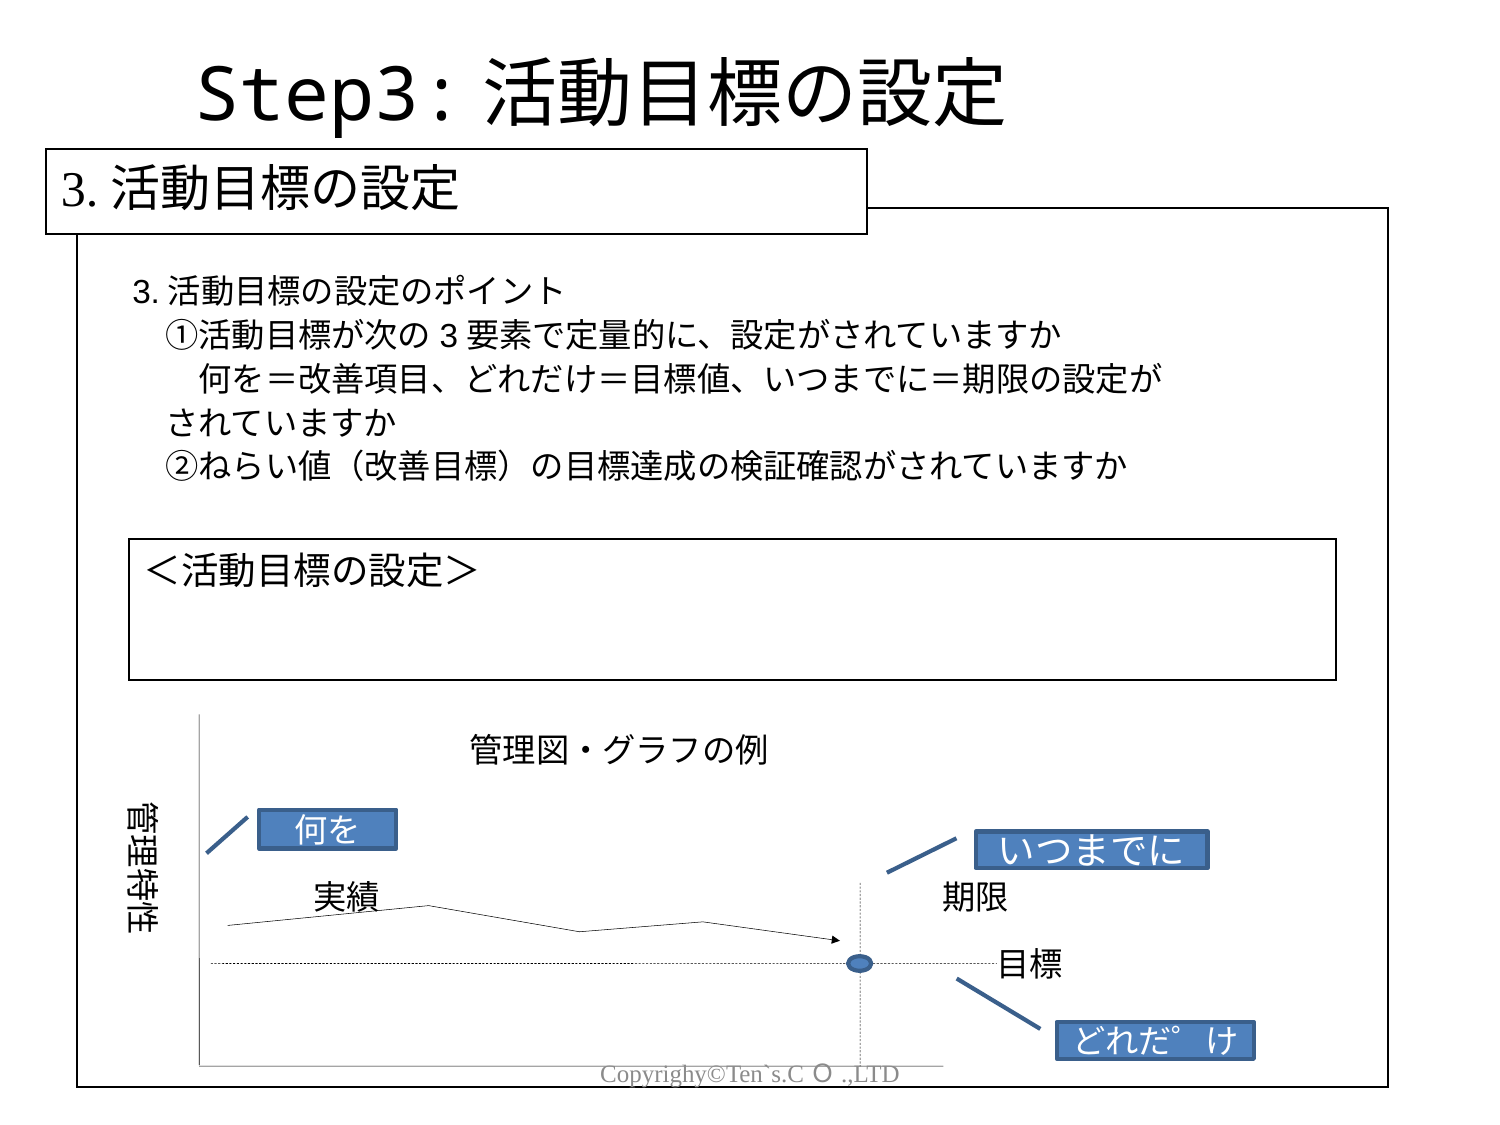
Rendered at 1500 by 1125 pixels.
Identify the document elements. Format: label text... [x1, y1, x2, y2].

text_box [76, 208, 1388, 1088]
title Step3:活動目標の設定 [70, 46, 1132, 135]
text_box 3.活動目標の設定のポイント ①活動目標が次の3要素で定量的に、設定がされていますか 何を＝改善項目、どれだけ＝目標値、いつまでに＝期限の設定が されていますか ②ねらい値（改善目標）の目標達成の検証確認がされていますか [117, 257, 1372, 540]
text_box 3.活動目標の設定 [46, 148, 868, 235]
footer Copyrighy©Ten`s.CＯ.,LTD [512, 1075, 988, 1103]
text_box ＜活動目標の設定＞ [128, 540, 1336, 680]
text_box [198, 714, 1255, 1067]
text_box 管理特性 [100, 786, 172, 971]
